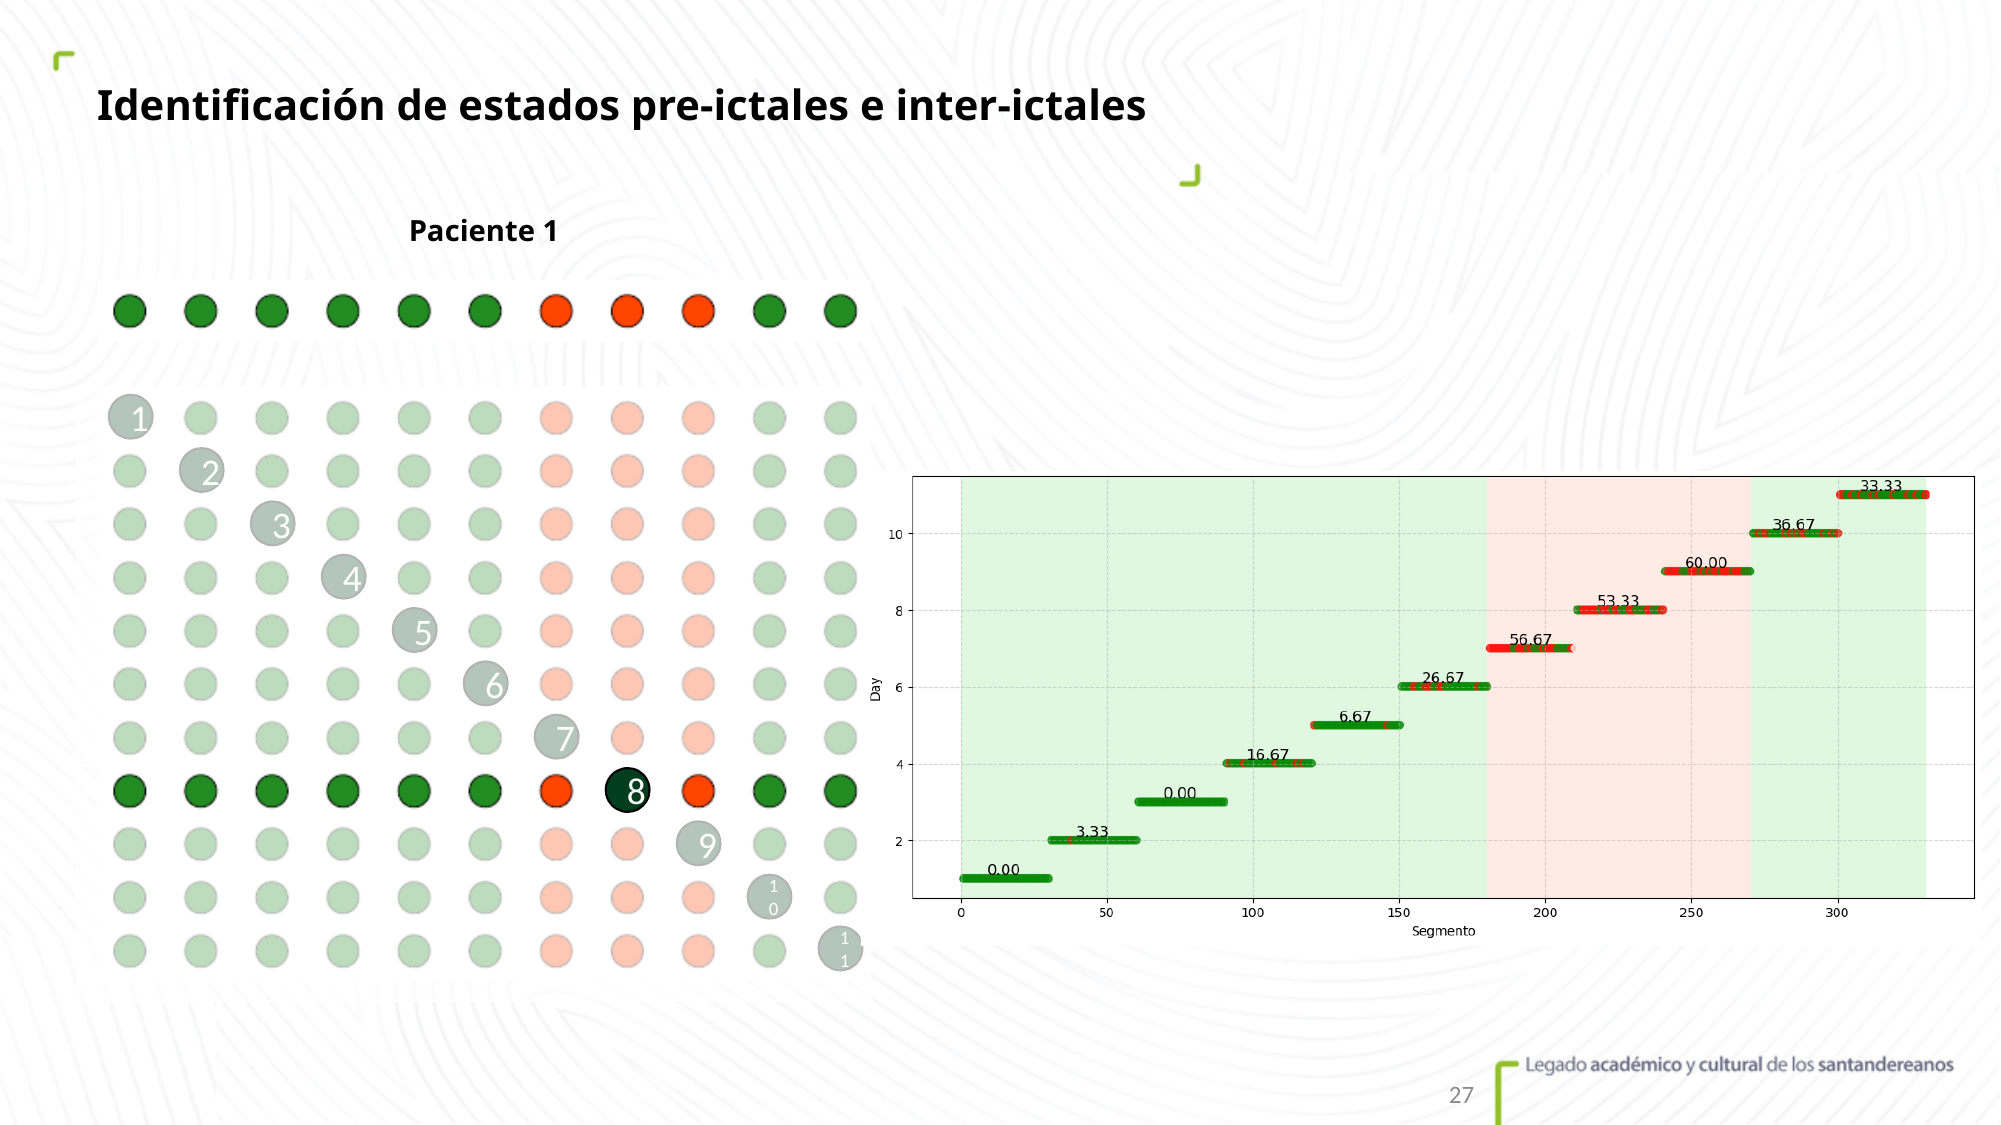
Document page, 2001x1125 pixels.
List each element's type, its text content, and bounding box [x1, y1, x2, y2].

text_box Identificación de estados pre-ictales e inter-ictales [53, 71, 1191, 137]
picture [0, 0, 2001, 1125]
text_box [76, 386, 871, 767]
text_box [76, 815, 871, 1002]
text_box Paciente 1 [354, 204, 614, 255]
slide_number 27 [1337, 1063, 1490, 1123]
